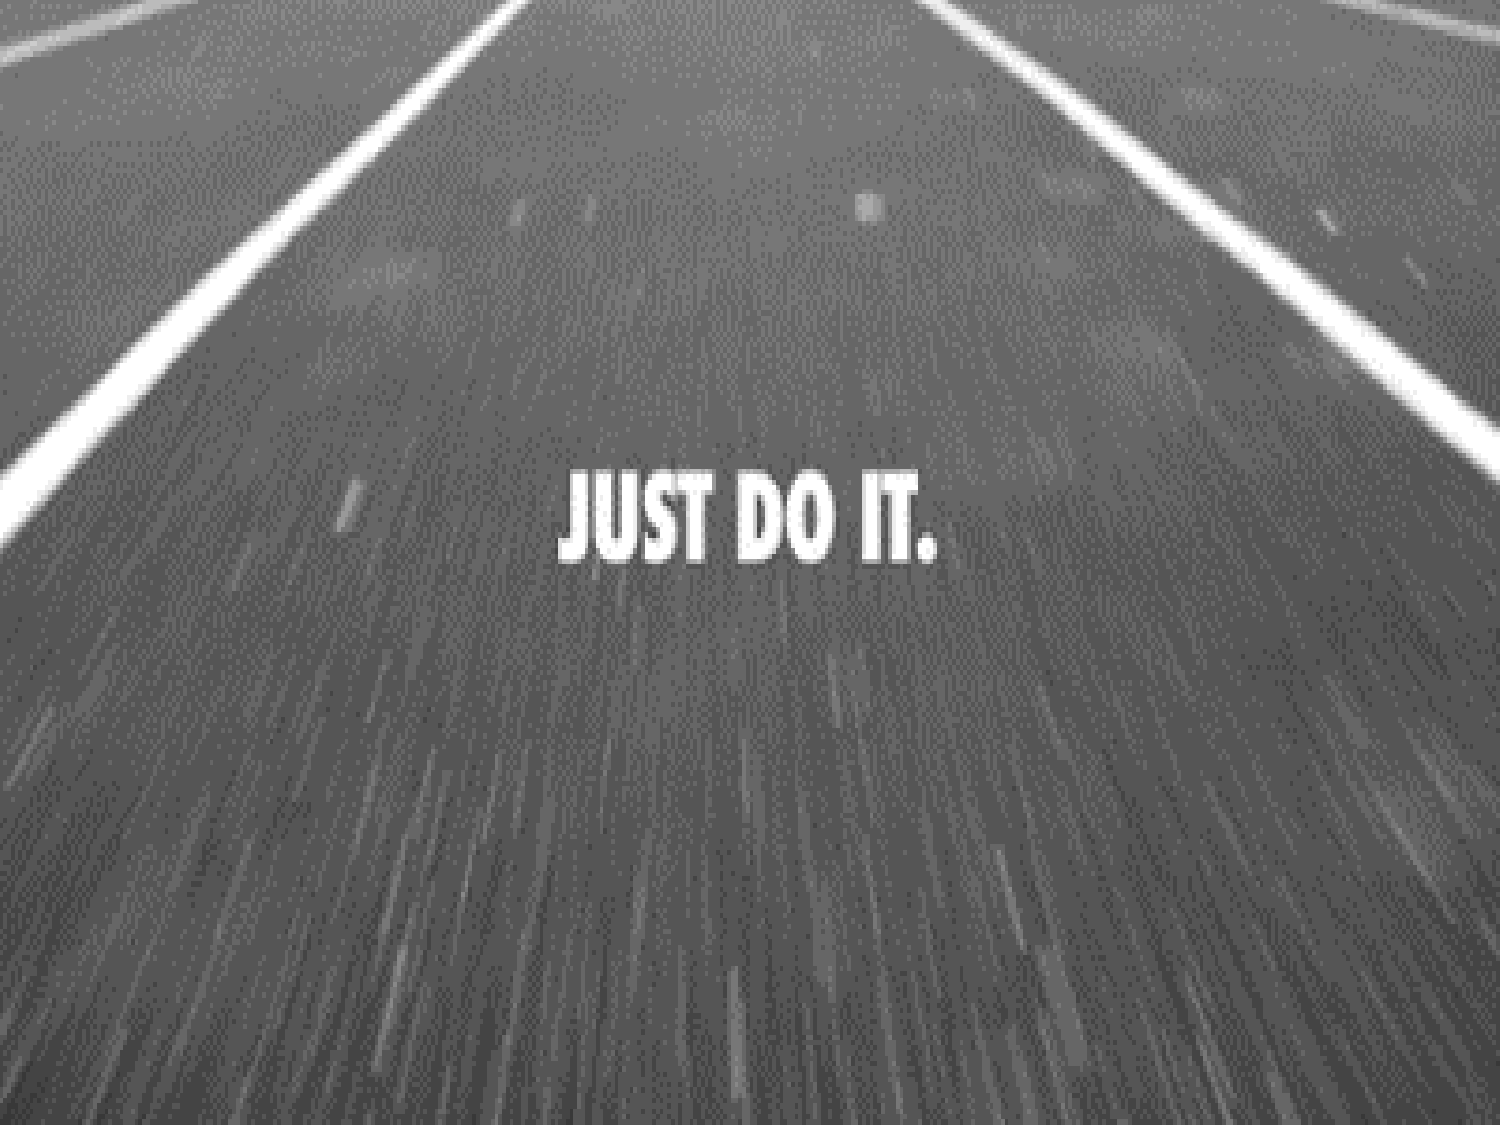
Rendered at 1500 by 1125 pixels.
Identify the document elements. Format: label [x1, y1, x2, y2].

list [0, 0, 1500, 1125]
